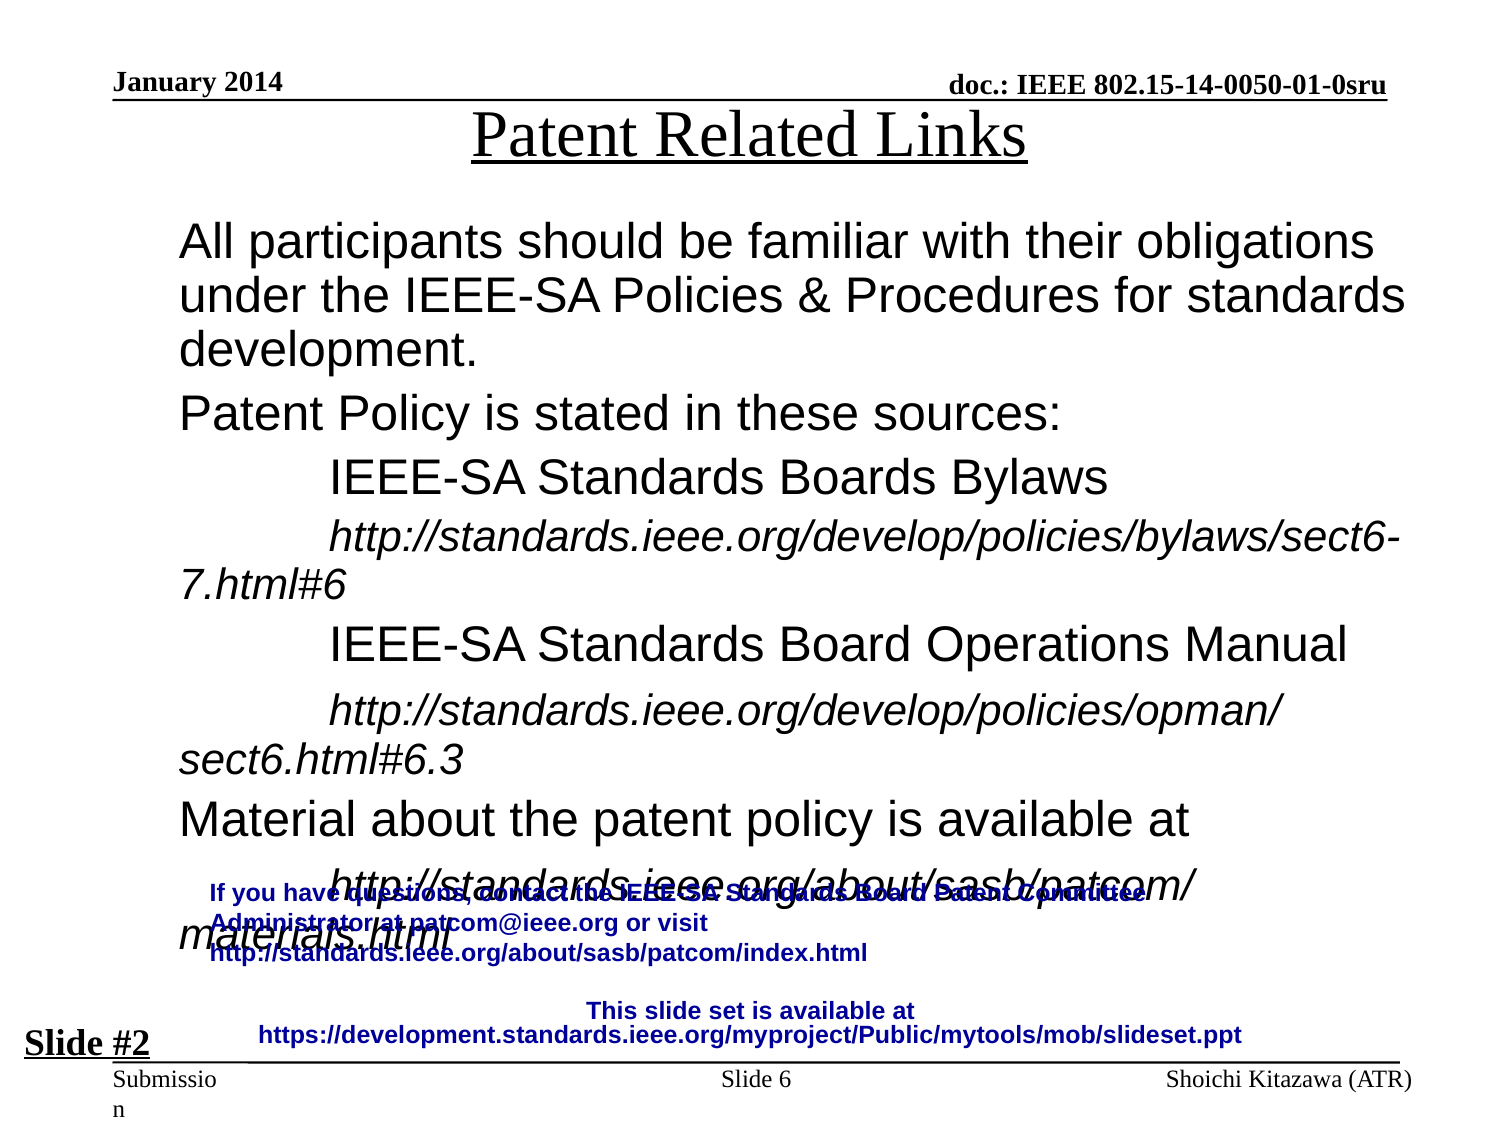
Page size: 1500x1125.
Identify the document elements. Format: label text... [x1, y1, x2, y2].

slide_number Slide 6 [712, 1062, 800, 1093]
text_box All participants should be familiar with their obligations under the IEEE-SA Policies & Procedures for standards development. Patent Policy is stated in these sources: IEEE-SA Standards Boards Bylaws http://standards.ieee.org/develop/policies/bylaws/sect6-7.html#6 IEEE-SA Standards Board Operations Manual http://standards.ieee.org/develop/policies/opman/sect6.html#6.3 Material about the patent policy is available at http://standards.ieee.org/about/sasb/patcom/materials.html [42, 208, 1460, 846]
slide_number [112, 62, 375, 98]
text_box If you have questions, contact the IEEE-SA Standards Board Patent Committee Administrator at patcom@ieee.org or visit http://standards.ieee.org/about/sasb/patcom/index.html This slide set is available at https://development.standards.ieee.org/myproject/Public/mytools/mob/slideset.ppt [194, 869, 1308, 1056]
footer Shoichi Kitazawa (ATR) [900, 1062, 1413, 1093]
text_box Patent Related Links [41, 82, 1459, 220]
text_box Slide #2 [9, 1010, 166, 1070]
